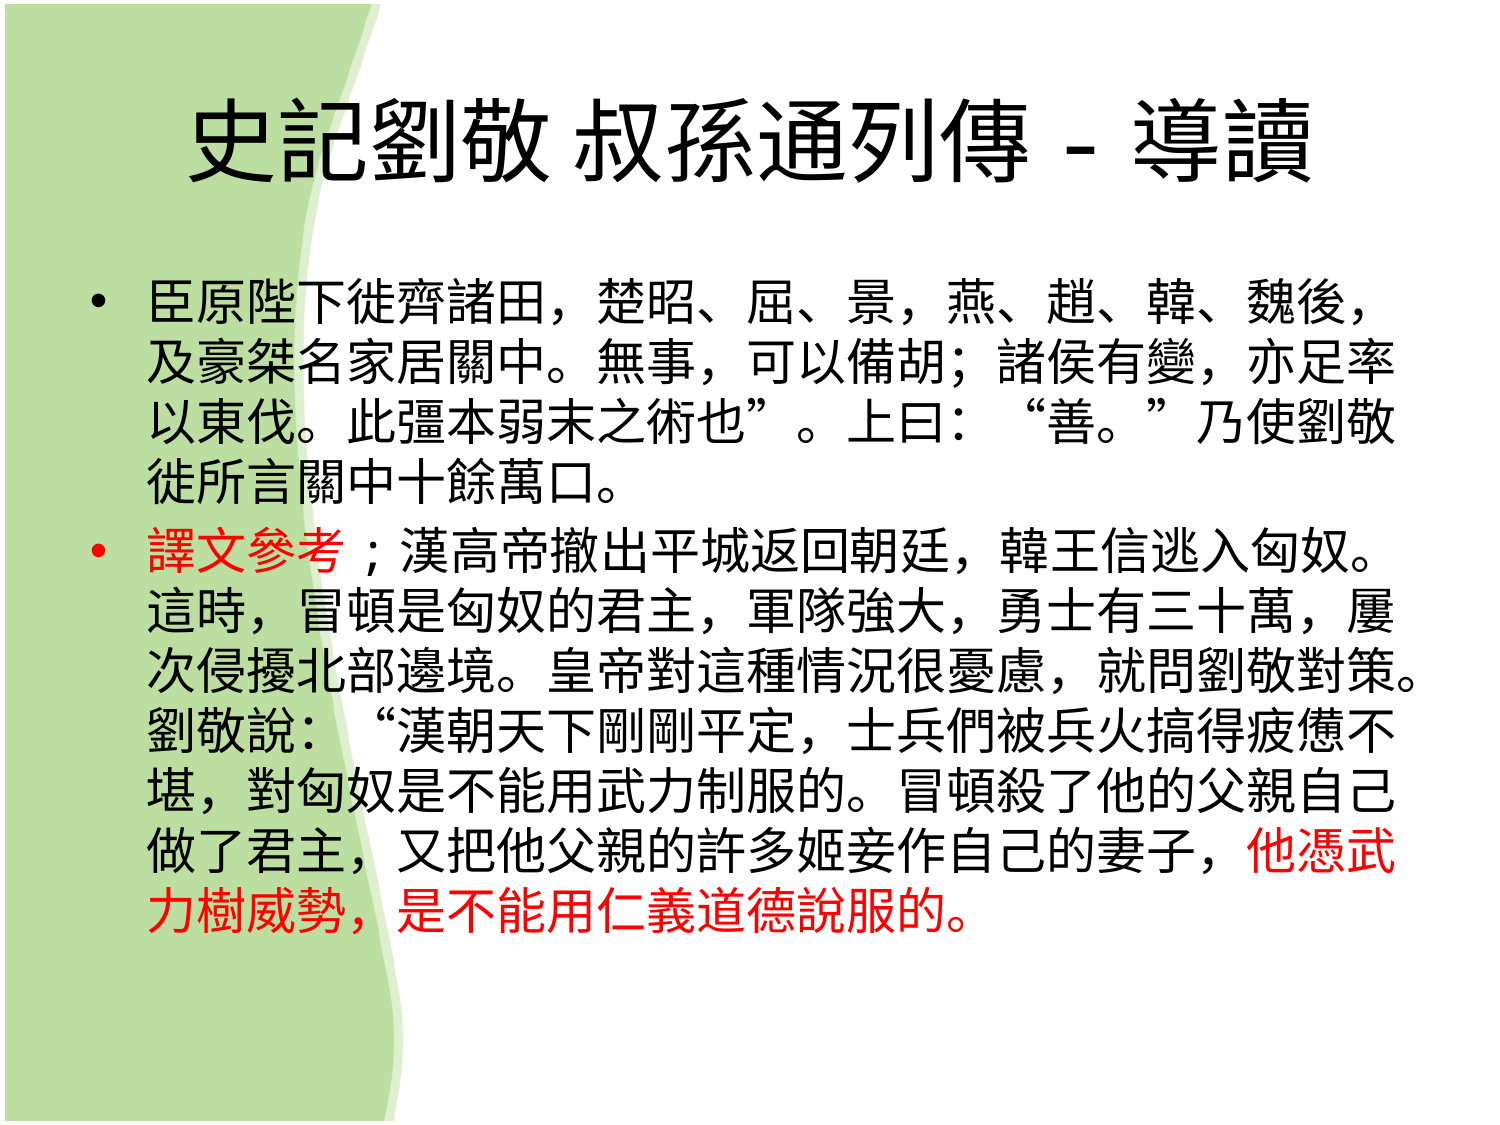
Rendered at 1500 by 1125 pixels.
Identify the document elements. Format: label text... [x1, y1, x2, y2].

picture [0, 0, 1500, 1125]
title 史記劉敬 叔孫通列傳-導讀 [74, 44, 1426, 233]
list 臣原陛下徙齊諸田，楚昭、屈、景，燕、趙、韓、魏後，及豪桀名家居關中。無事，可以備胡；諸侯有變，亦足率以東伐。此彊本弱末之術也”。上曰：“善。”乃使劉敬徙所言關中十餘萬口。 譯文參考;漢高帝撤出平城返回朝廷，韓王信逃入匈奴。這時，冒頓是匈奴的君主，軍隊強大，勇士有三十萬，屢次侵擾北部邊境。皇帝對這種情況很憂慮，就問劉敬對策。劉敬說：“漢朝天下剛剛平定，士兵們被兵火搞得疲憊不堪，對匈奴是不能用武力制服的。冒頓殺了他的父親自己做了君主，又把他父親的許多姬妾作自己的妻子，他憑武力樹威勢，是不能用仁義道德說服的。 [74, 262, 1426, 1006]
